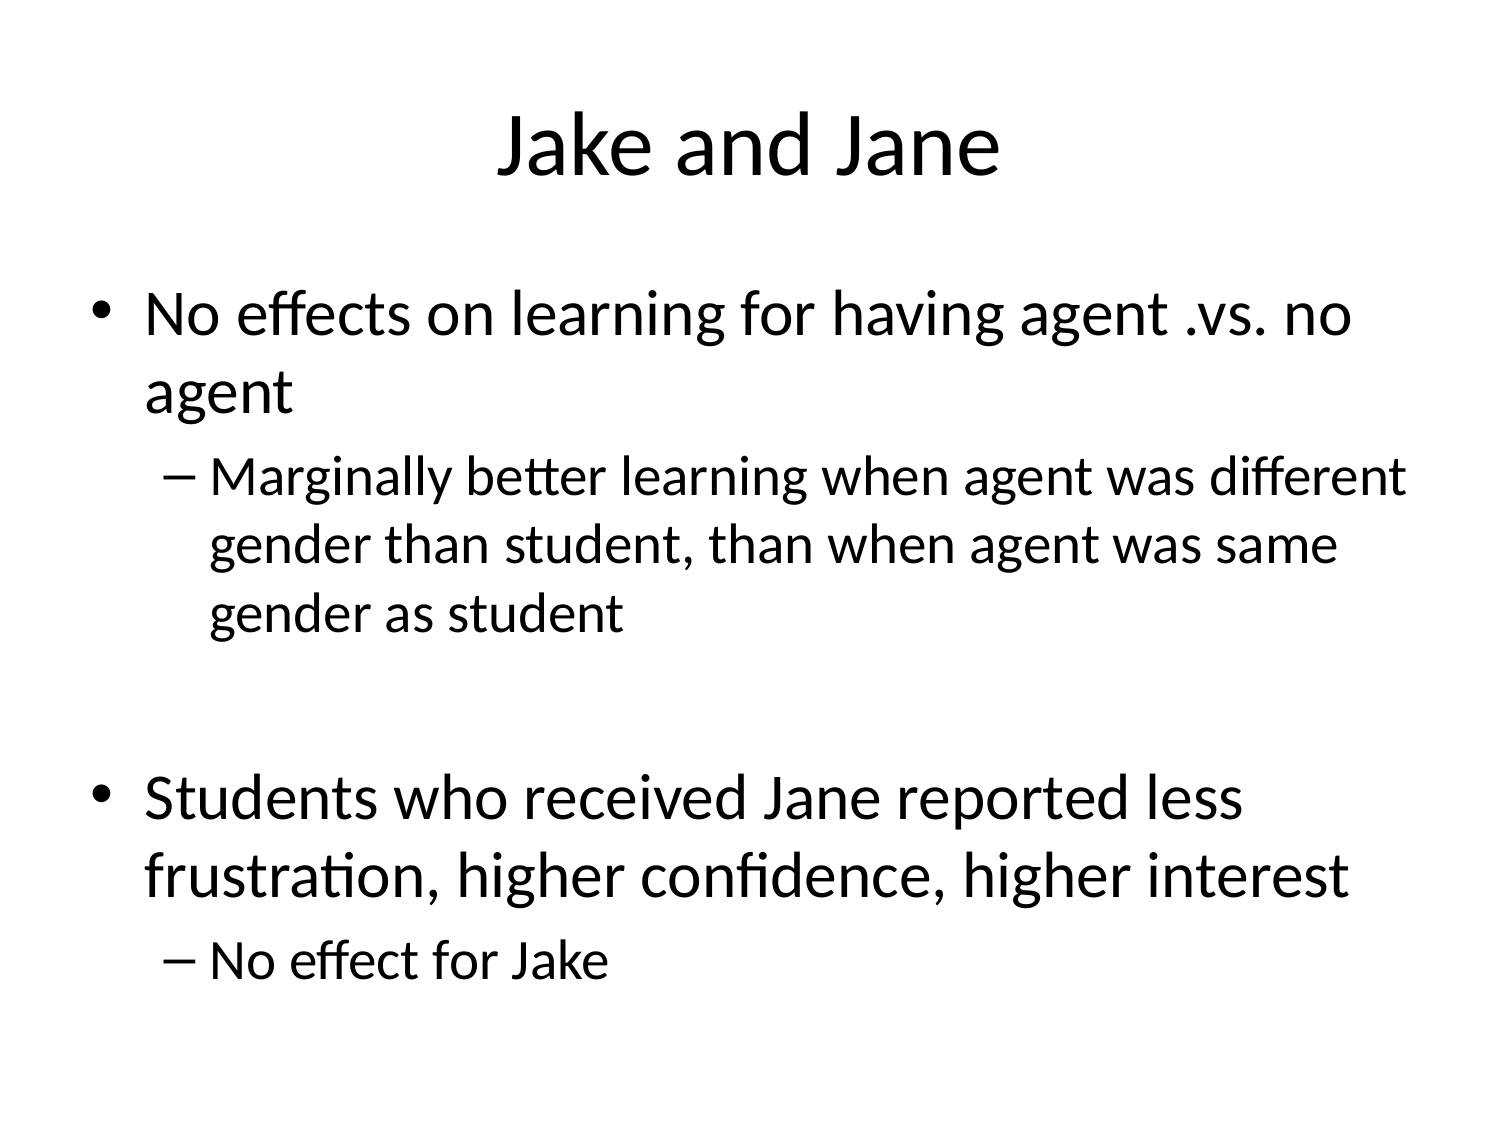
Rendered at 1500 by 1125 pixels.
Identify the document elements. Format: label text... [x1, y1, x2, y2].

list No effects on learning for having agent .vs. no agent Marginally better learning when agent was different gender than student, than when agent was same gender as student Students who received Jane reported less frustration, higher confidence, higher interest No effect for Jake [75, 262, 1425, 1005]
title Jake and Jane [75, 45, 1425, 233]
